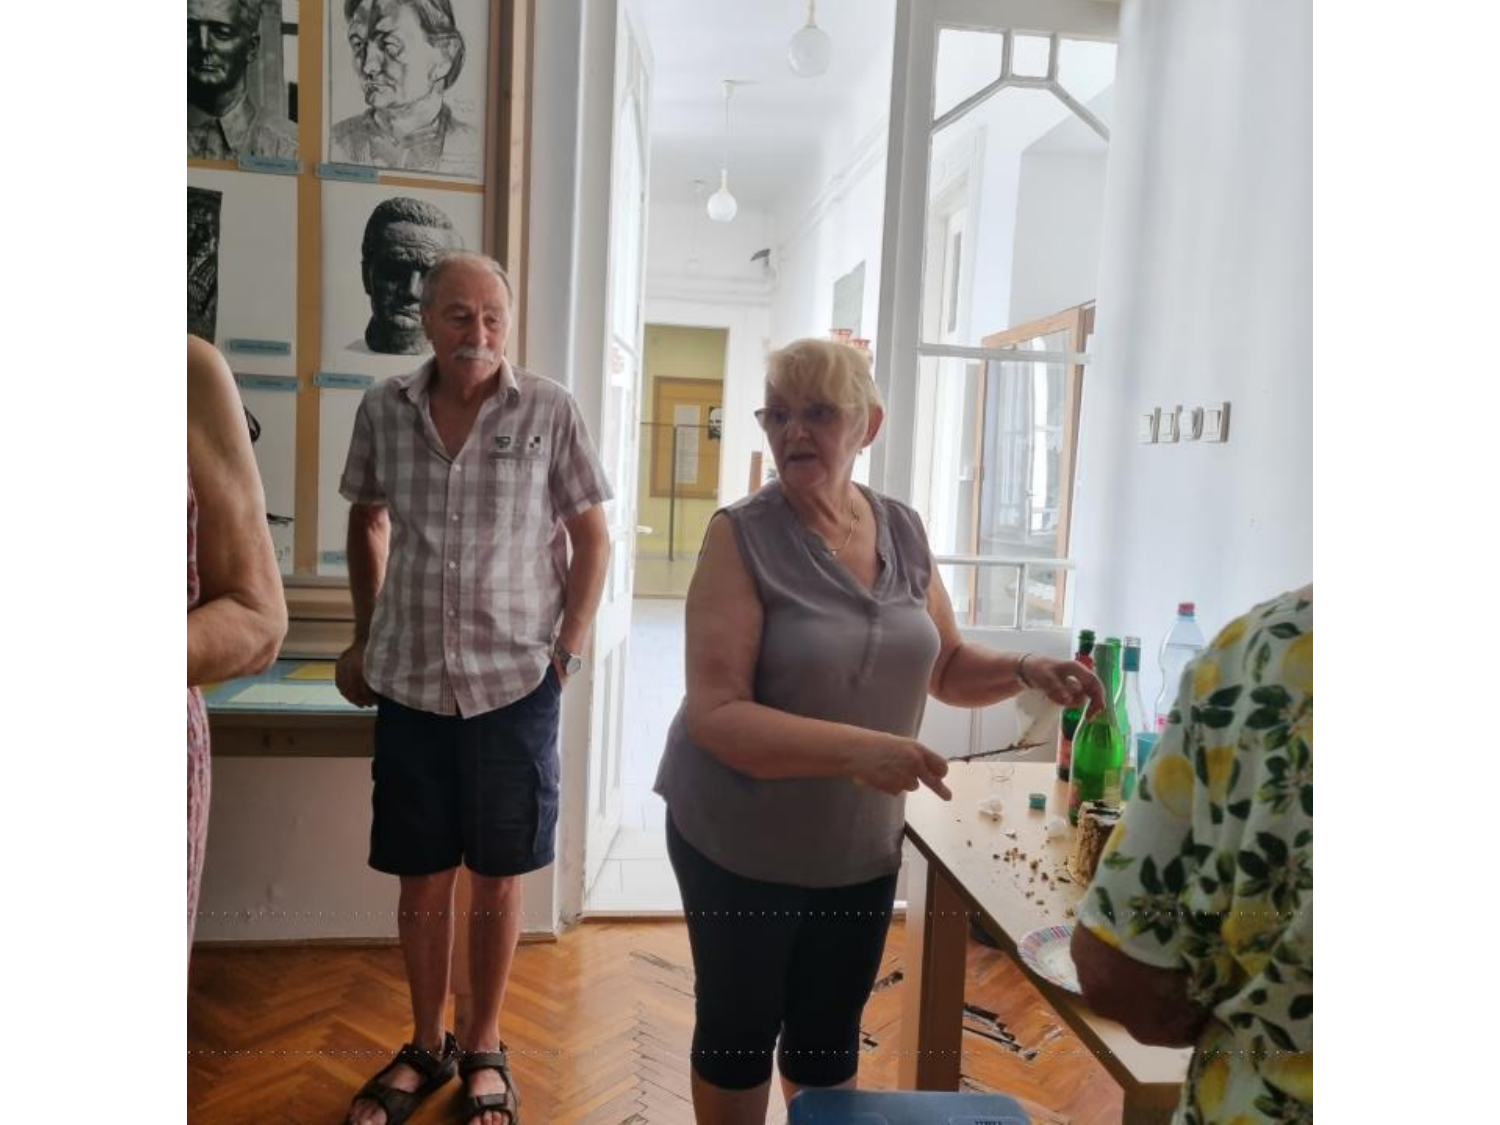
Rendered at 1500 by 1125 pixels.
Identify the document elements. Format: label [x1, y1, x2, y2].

picture [187, 0, 1313, 1125]
